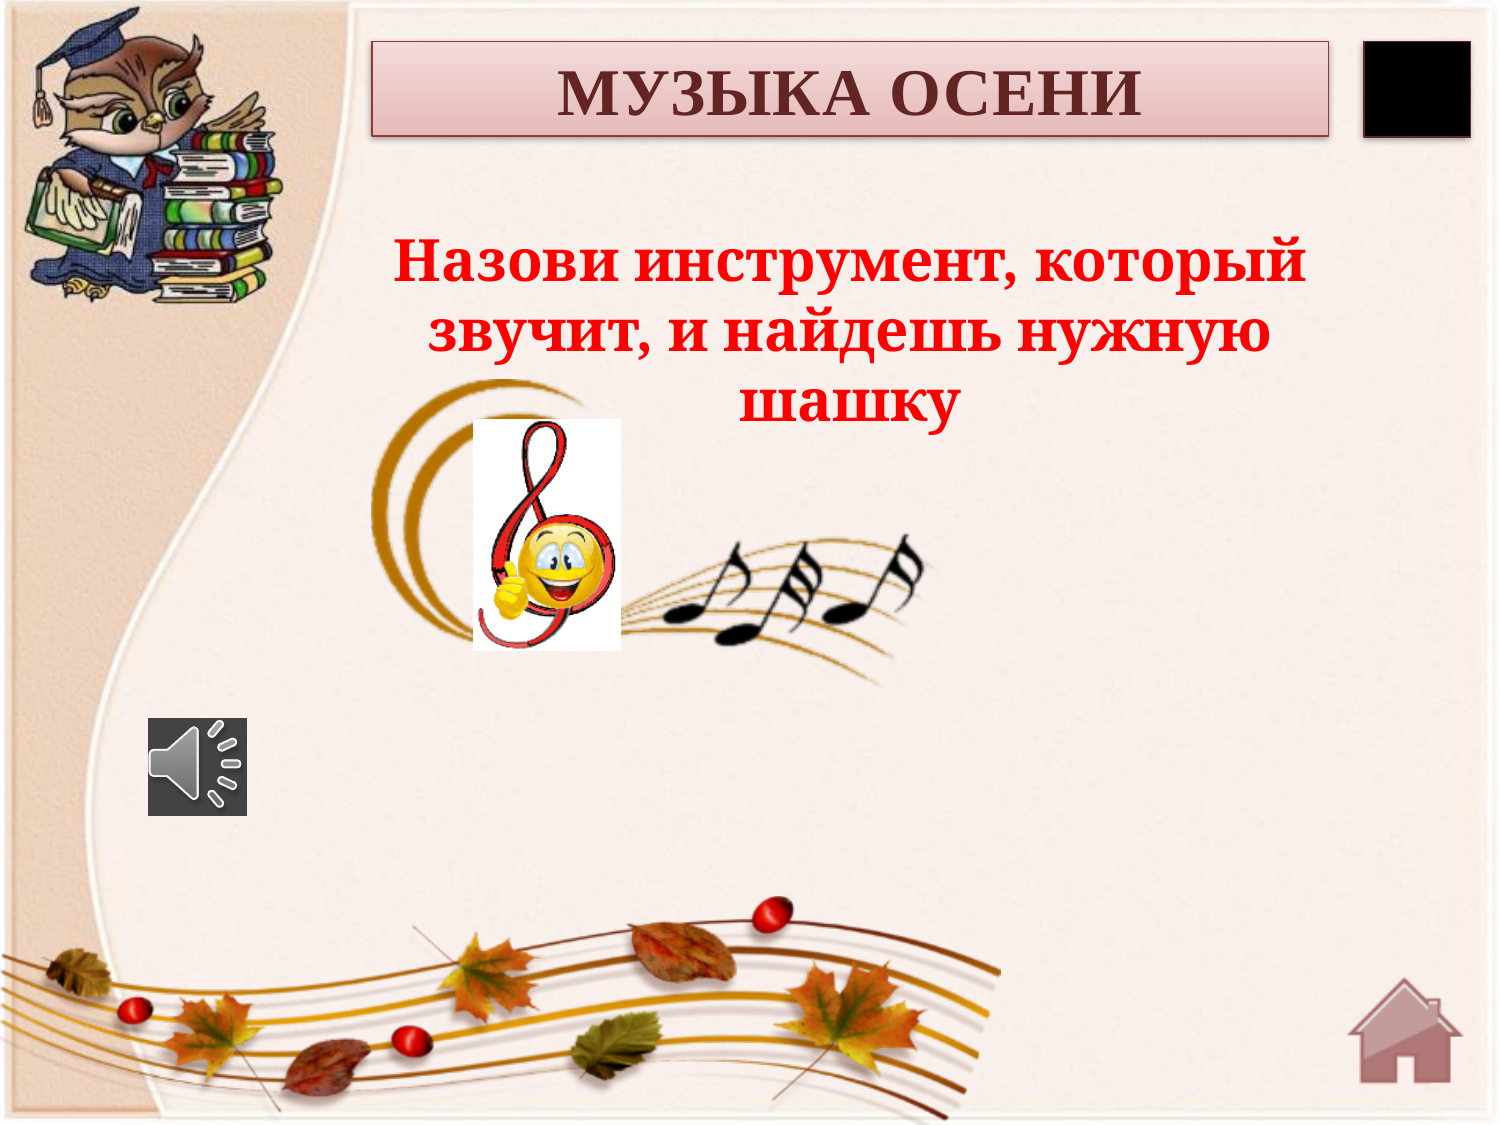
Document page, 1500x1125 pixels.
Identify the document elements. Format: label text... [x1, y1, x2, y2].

text_box МУЗЫКА ОСЕНИ [371, 41, 1329, 137]
picture [0, 0, 1500, 1125]
text_box Назови инструмент, который звучит, и найдешь нужную шашку [371, 215, 1329, 441]
text_box [1363, 41, 1471, 138]
